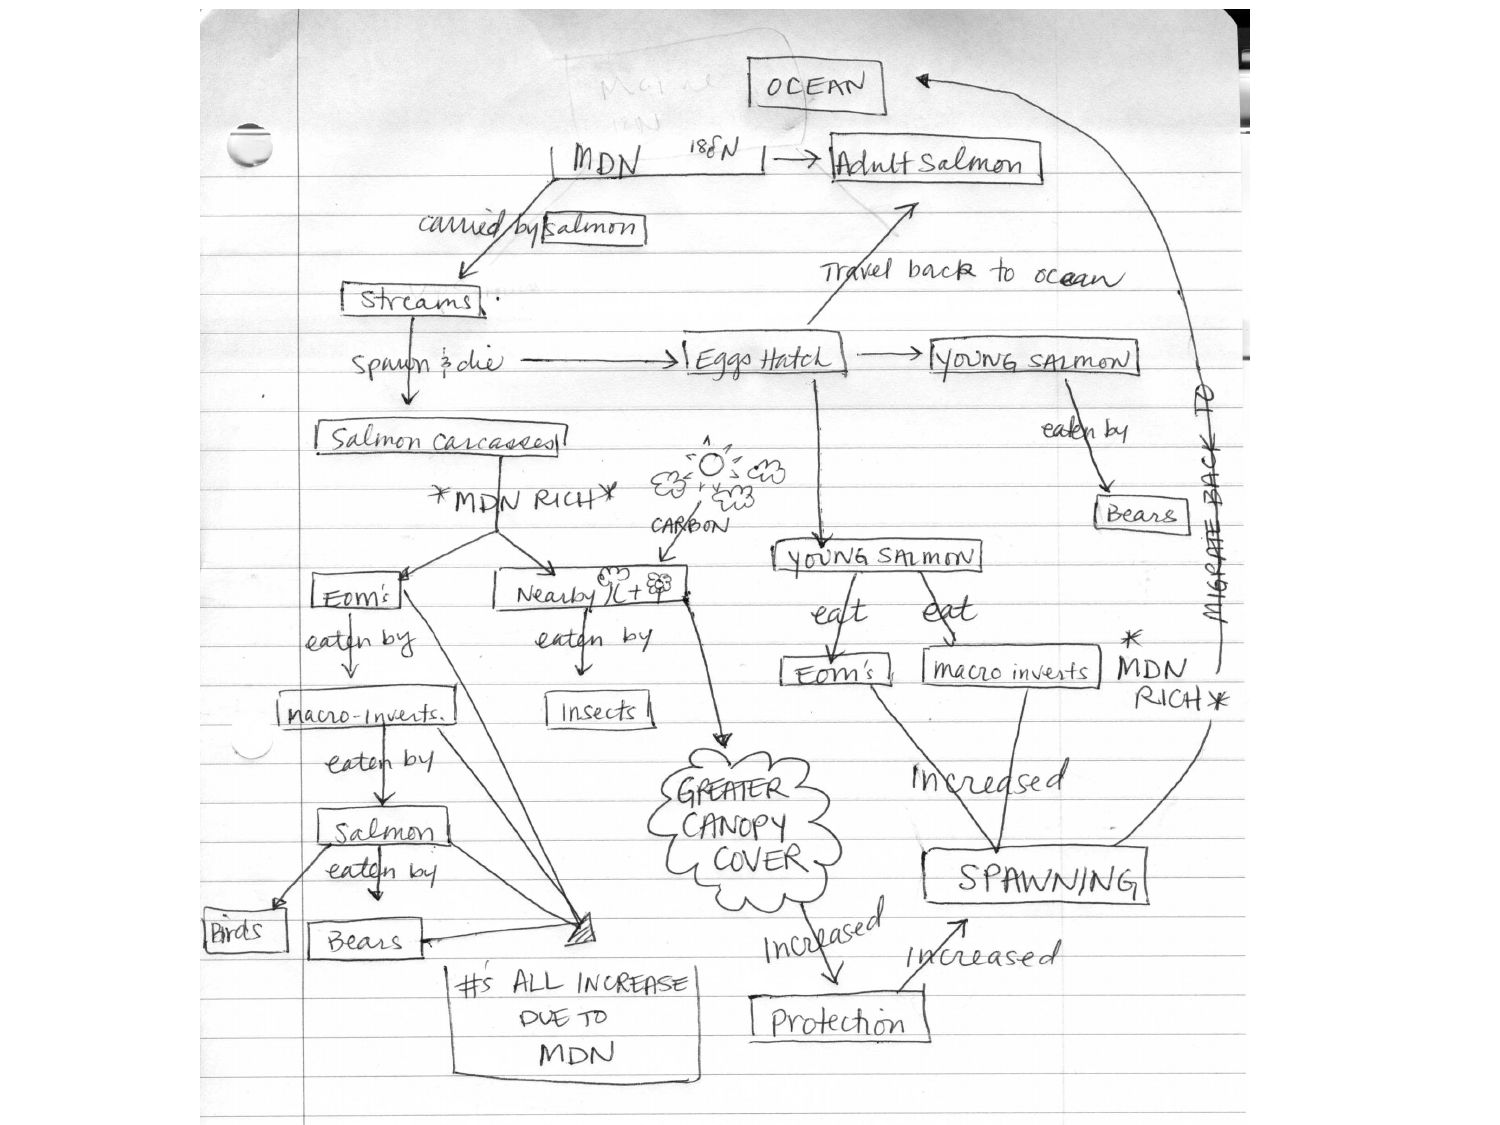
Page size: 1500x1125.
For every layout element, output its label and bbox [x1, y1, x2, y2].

picture [199, 9, 1251, 1125]
